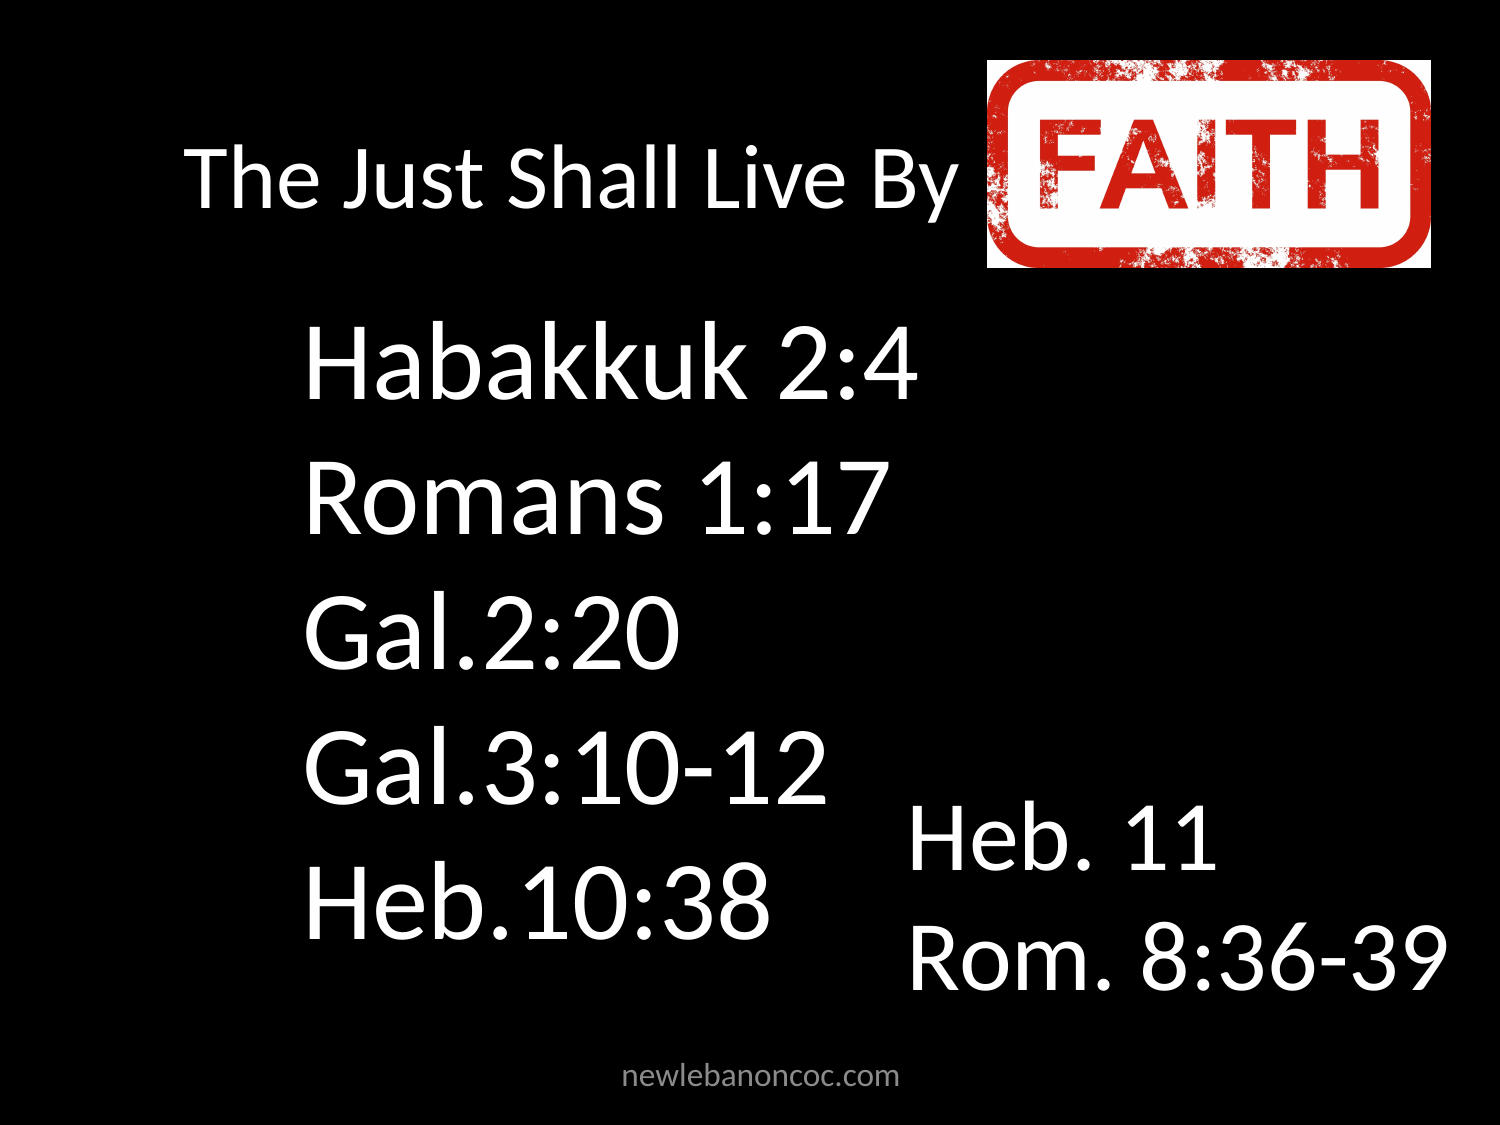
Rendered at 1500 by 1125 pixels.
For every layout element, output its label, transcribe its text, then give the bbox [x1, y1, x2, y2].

text_box Habakkuk 2:4 Romans 1:17 Gal.2:20 Gal.3:10-12 Heb.10:38 [287, 279, 1350, 969]
text_box Heb. 11 Rom. 8:36-39 [892, 762, 1500, 1018]
picture [987, 60, 1431, 268]
text_box The Just Shall Live By [0, 109, 1499, 414]
footer newlebanoncoc.com [0, 1042, 1500, 1103]
